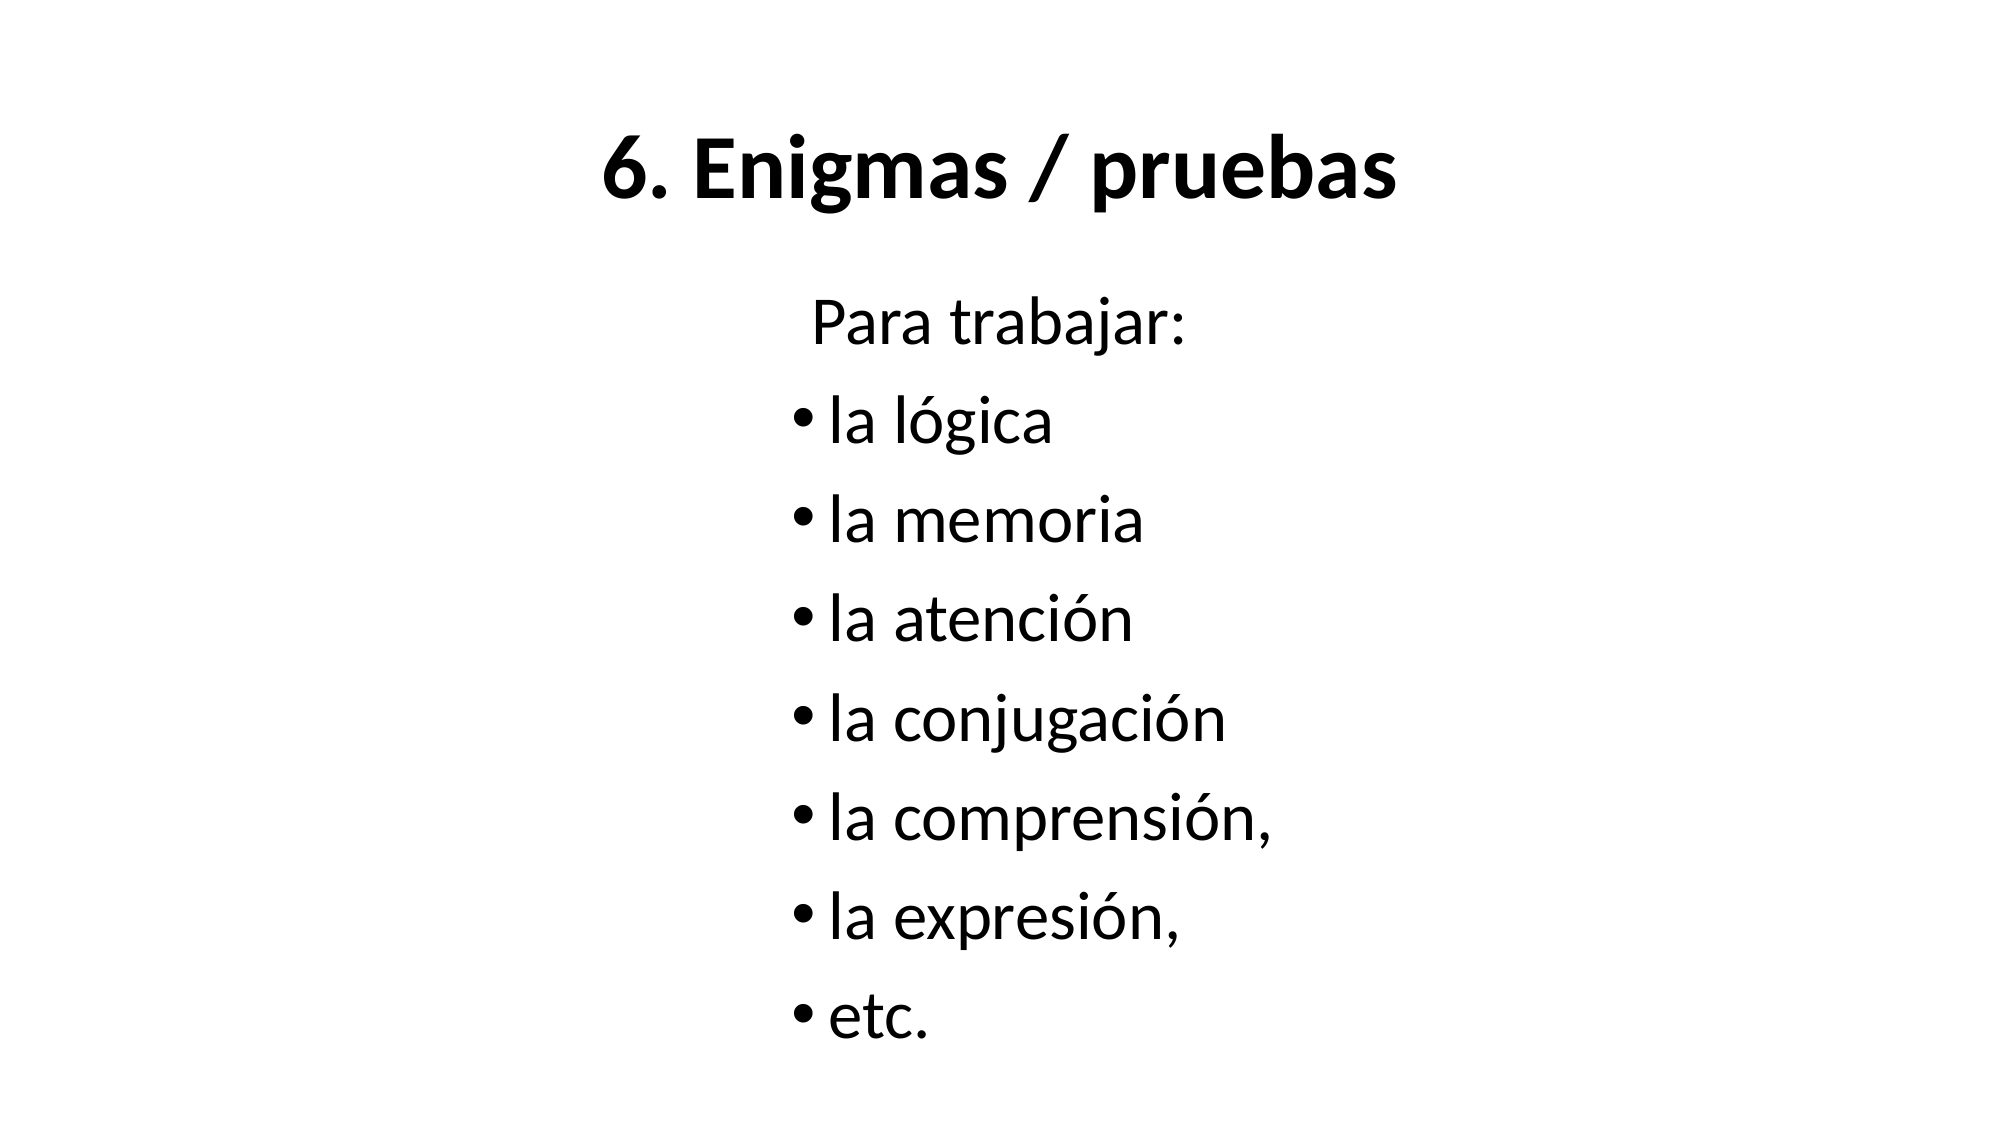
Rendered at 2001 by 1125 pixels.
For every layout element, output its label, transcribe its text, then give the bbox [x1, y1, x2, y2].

title 6. Enigmas / pruebas [137, 59, 1863, 278]
list Para trabajar: la lógica la memoria la atención la conjugación la comprensión, la expresión, etc. [701, 277, 1299, 1125]
